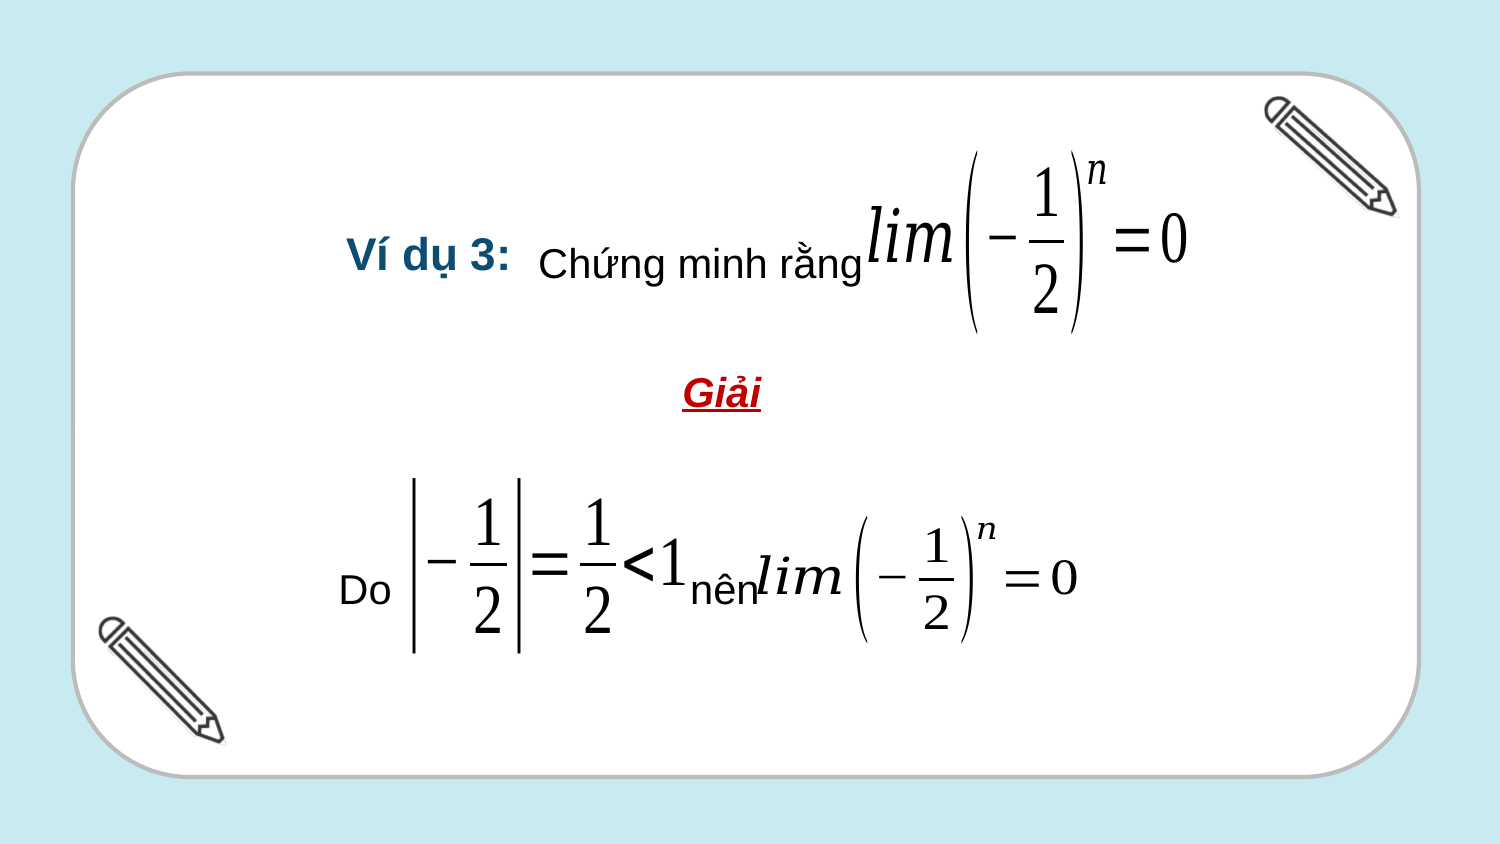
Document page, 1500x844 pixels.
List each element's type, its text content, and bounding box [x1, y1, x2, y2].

picture [1264, 90, 1399, 225]
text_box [473, 142, 1189, 337]
text_box Giải [667, 358, 776, 423]
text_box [323, 474, 1313, 698]
title Ví dụ 3: [323, 225, 468, 280]
picture [97, 616, 227, 745]
text_box [70, 71, 1422, 780]
